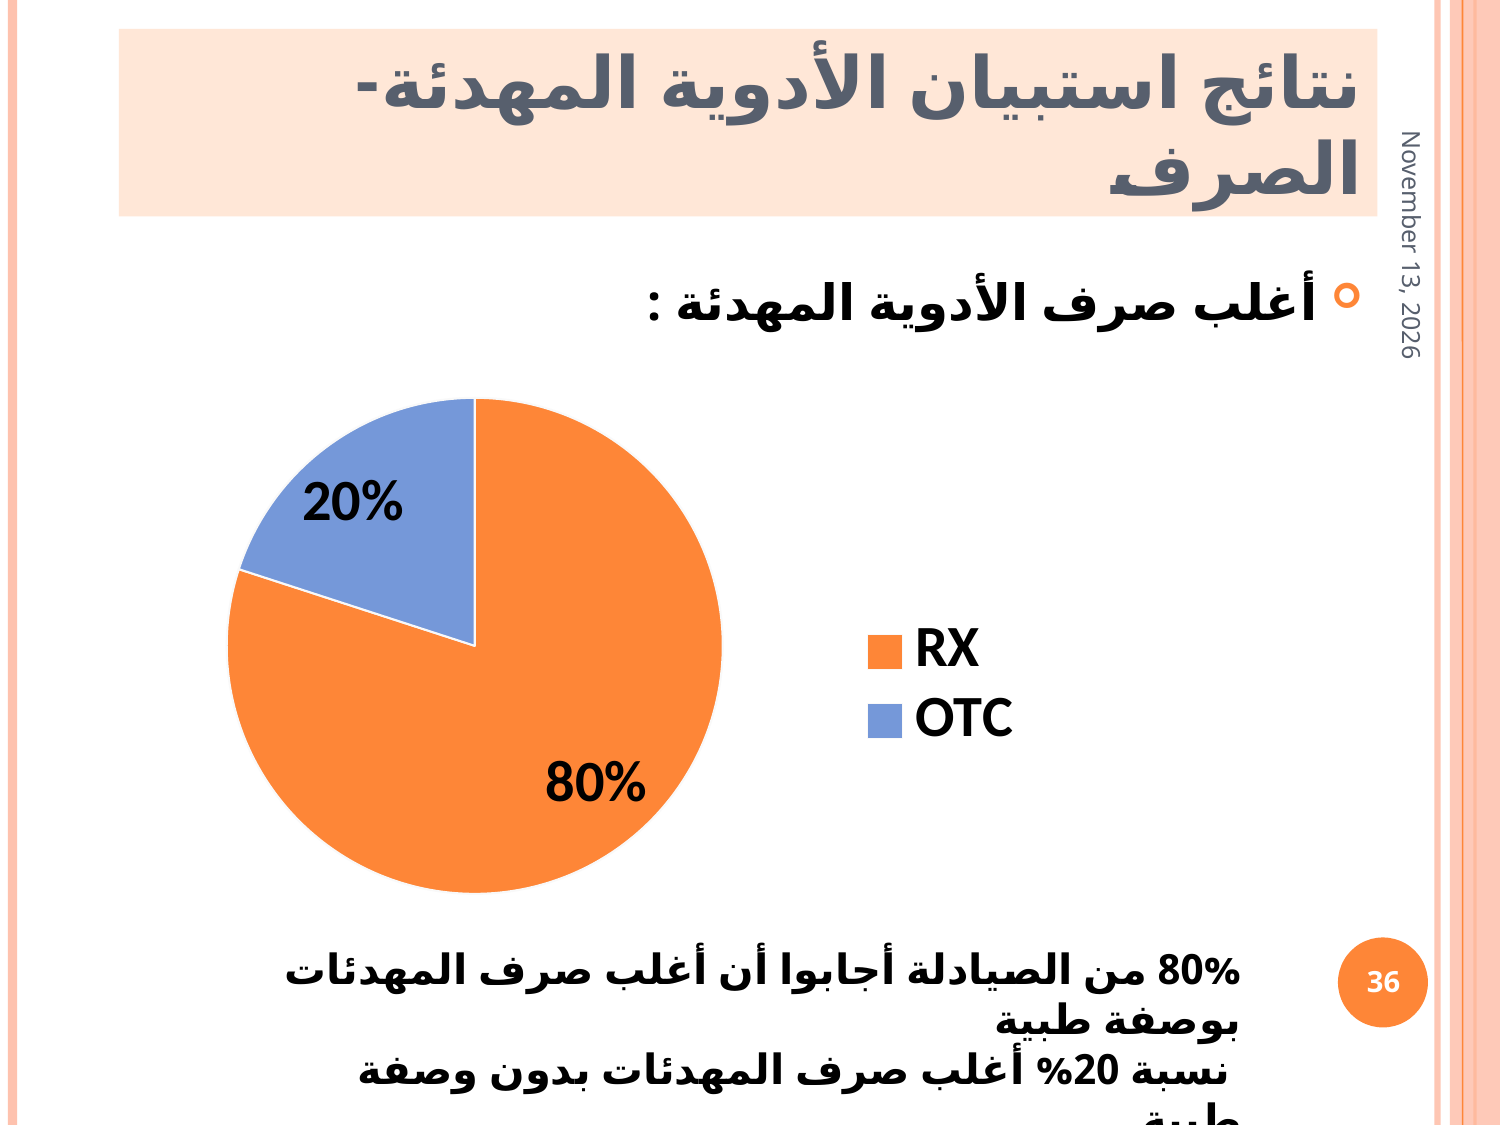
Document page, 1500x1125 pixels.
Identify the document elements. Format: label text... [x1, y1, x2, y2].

text_box 80% من الصيادلة أجابوا أن أغلب صرف المهدئات بوصفة طبية نسبة 20% أغلب صرف المهدئات بدون وصفة طبية [240, 935, 1256, 1125]
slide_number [1378, 43, 1442, 374]
text_box نتائج استبيان الأدوية المهدئة- الصرف [118, 28, 1378, 217]
slide_number 36 [1333, 940, 1434, 1027]
chart [170, 384, 1046, 989]
list أغلب صرف الأدوية المهدئة : [75, 262, 1378, 1062]
